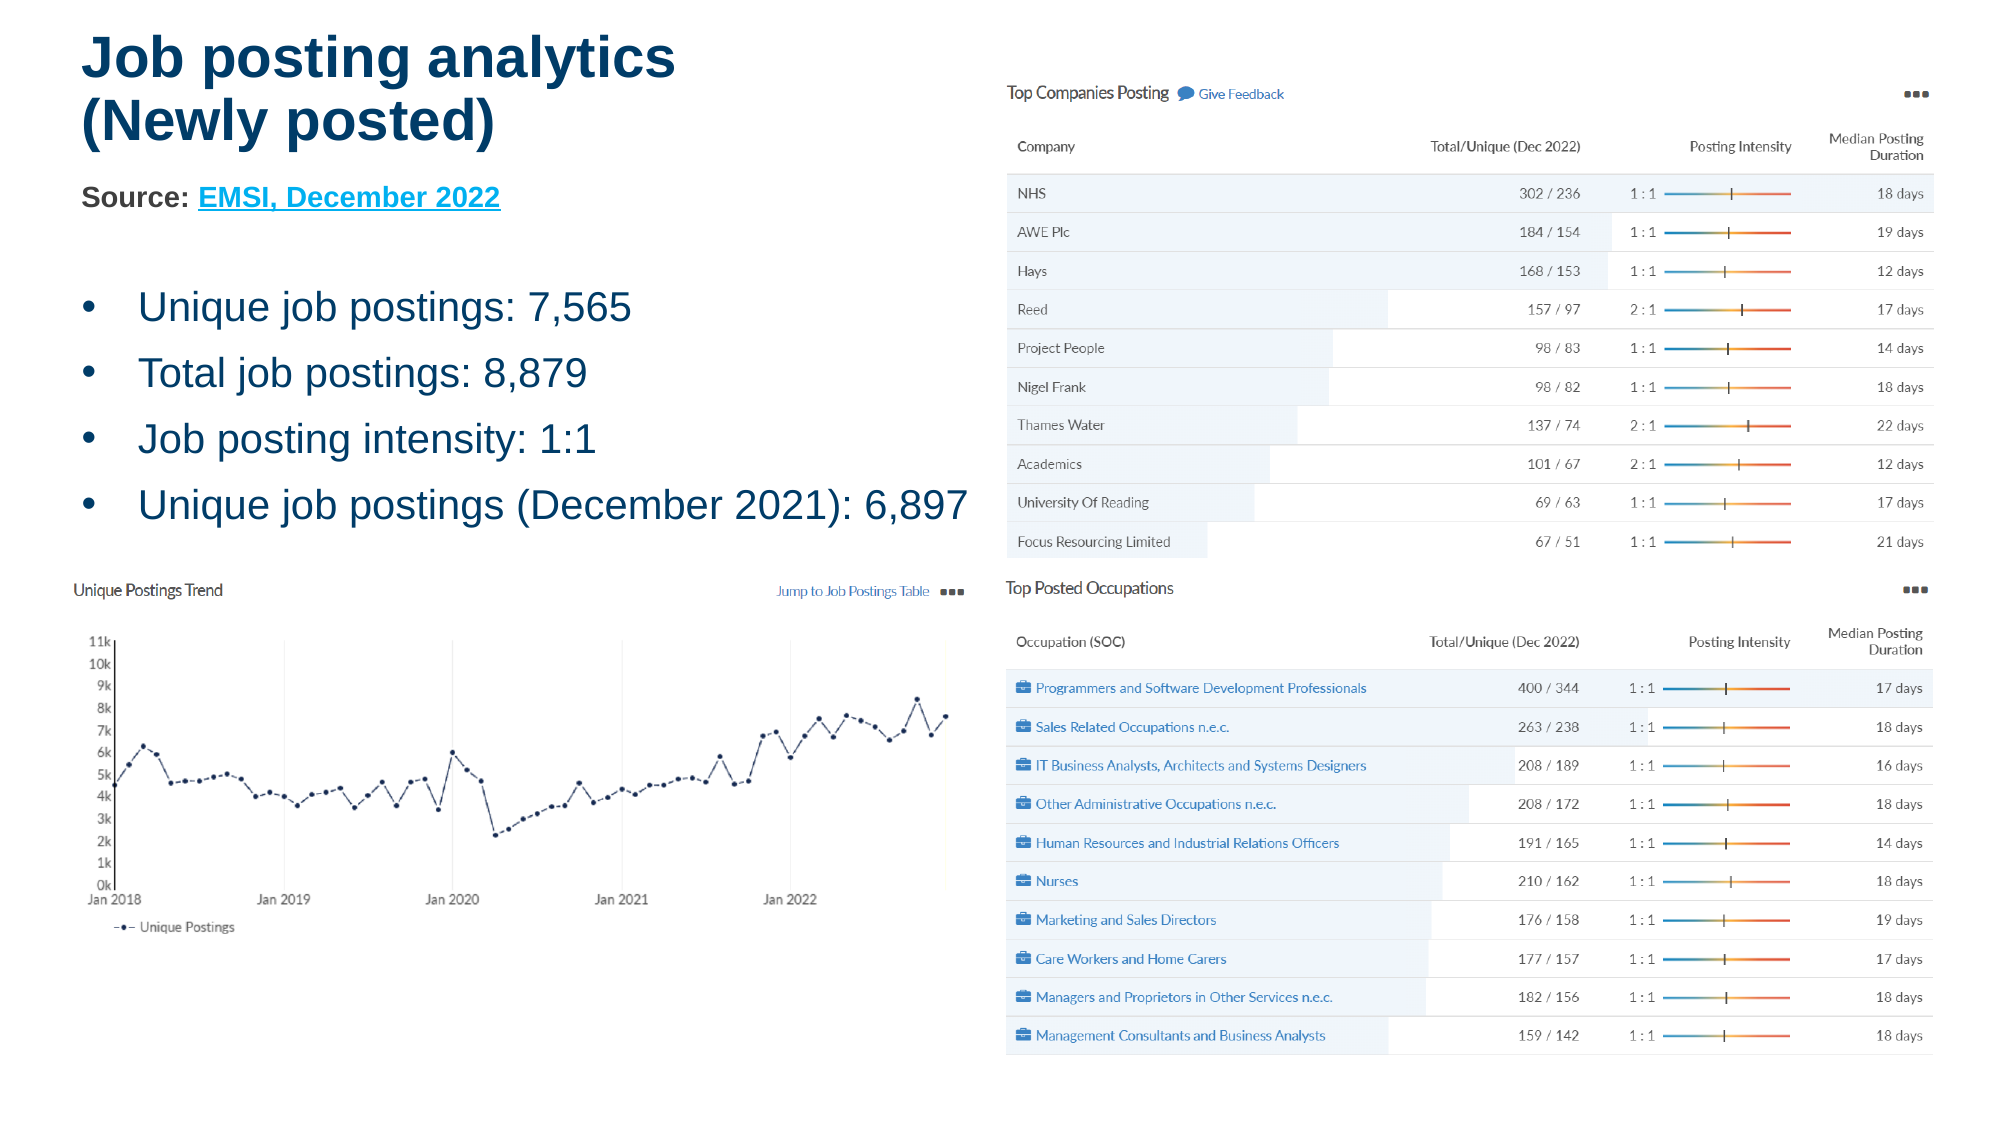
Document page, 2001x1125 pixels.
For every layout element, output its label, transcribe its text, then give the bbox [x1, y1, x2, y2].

picture [999, 572, 1933, 1055]
text_box Source: EMSI, December 2022 [66, 171, 714, 221]
list Unique job postings: 7,565 Total job postings: 8,879 Job posting intensity: 1:1 Unique job postings (December 2021): 6,897 [66, 278, 1065, 575]
picture [66, 574, 970, 937]
picture [999, 75, 1934, 558]
title Job posting analytics (Newly posted) [66, 35, 1792, 161]
